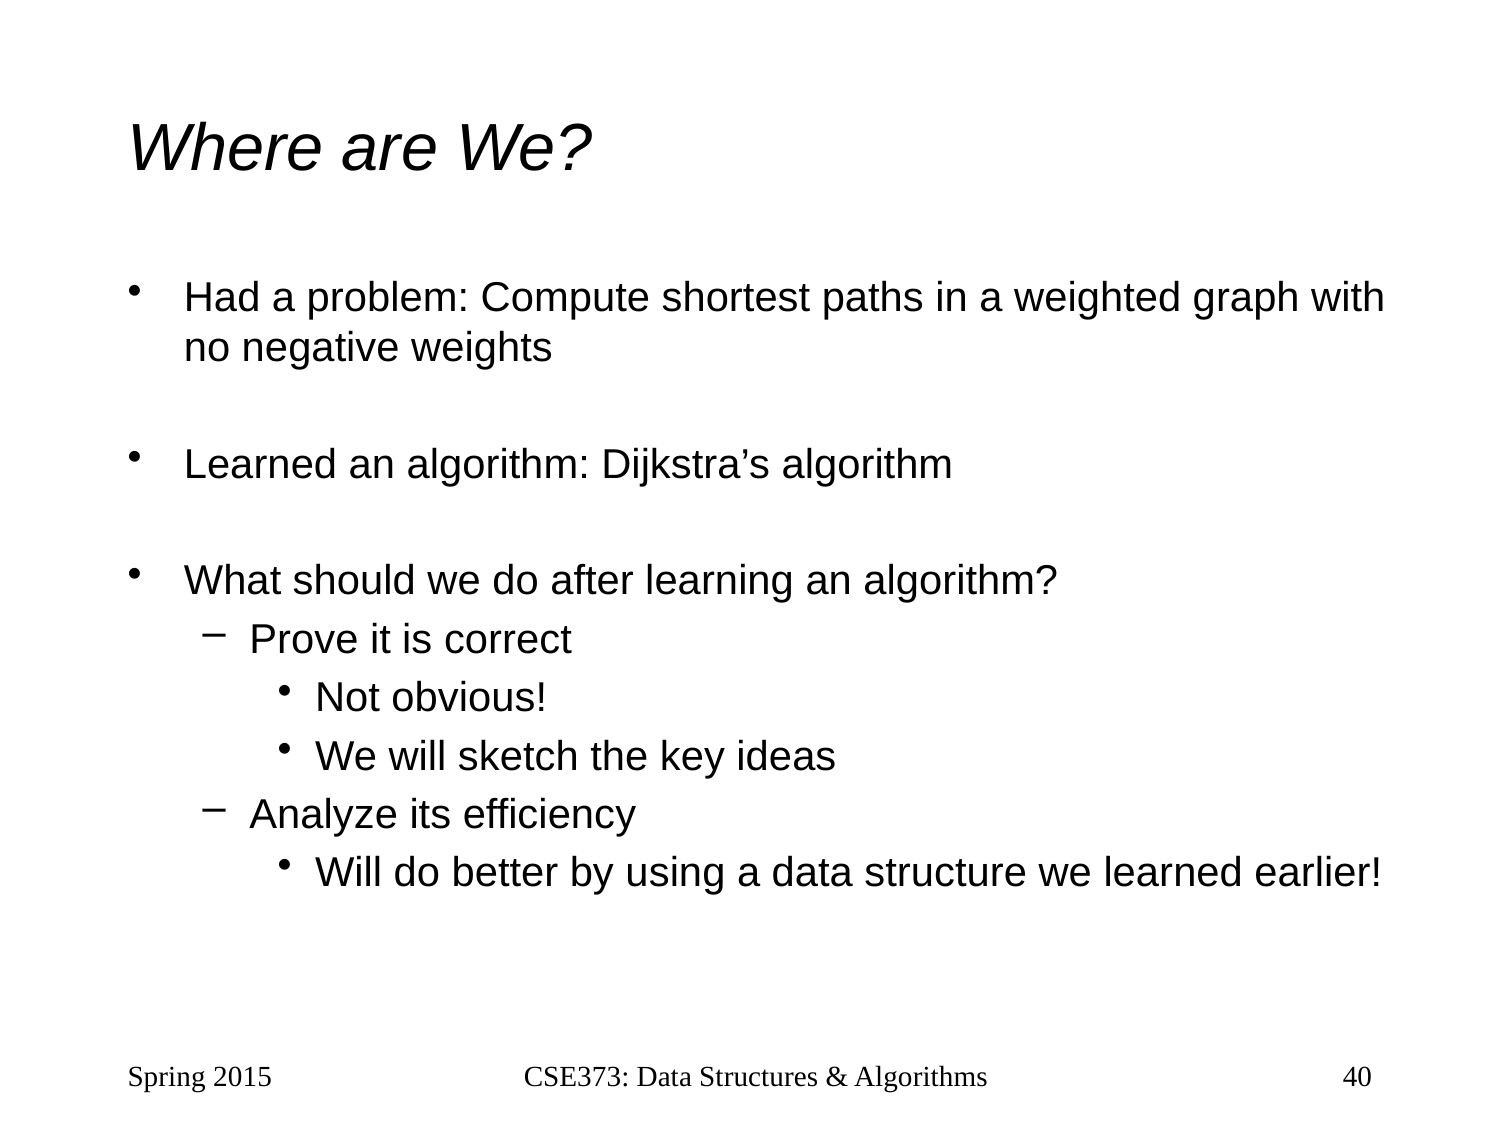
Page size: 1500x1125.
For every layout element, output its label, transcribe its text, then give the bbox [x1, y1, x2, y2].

slide_number Spring 2015 [112, 1049, 426, 1125]
footer CSE373: Data Structures & Algorithms [474, 1049, 1038, 1125]
slide_number 40 [1074, 1049, 1388, 1125]
list Had a problem: Compute shortest paths in a weighted graph with no negative weights Learned an algorithm: Dijkstra’s algorithm What should we do after learning an algorithm? Prove it is correct Not obvious! We will sketch the key ideas Analyze its efficiency Will do better by using a data structure we learned earlier! [112, 262, 1413, 1001]
title Where are We? [112, 49, 1388, 238]
